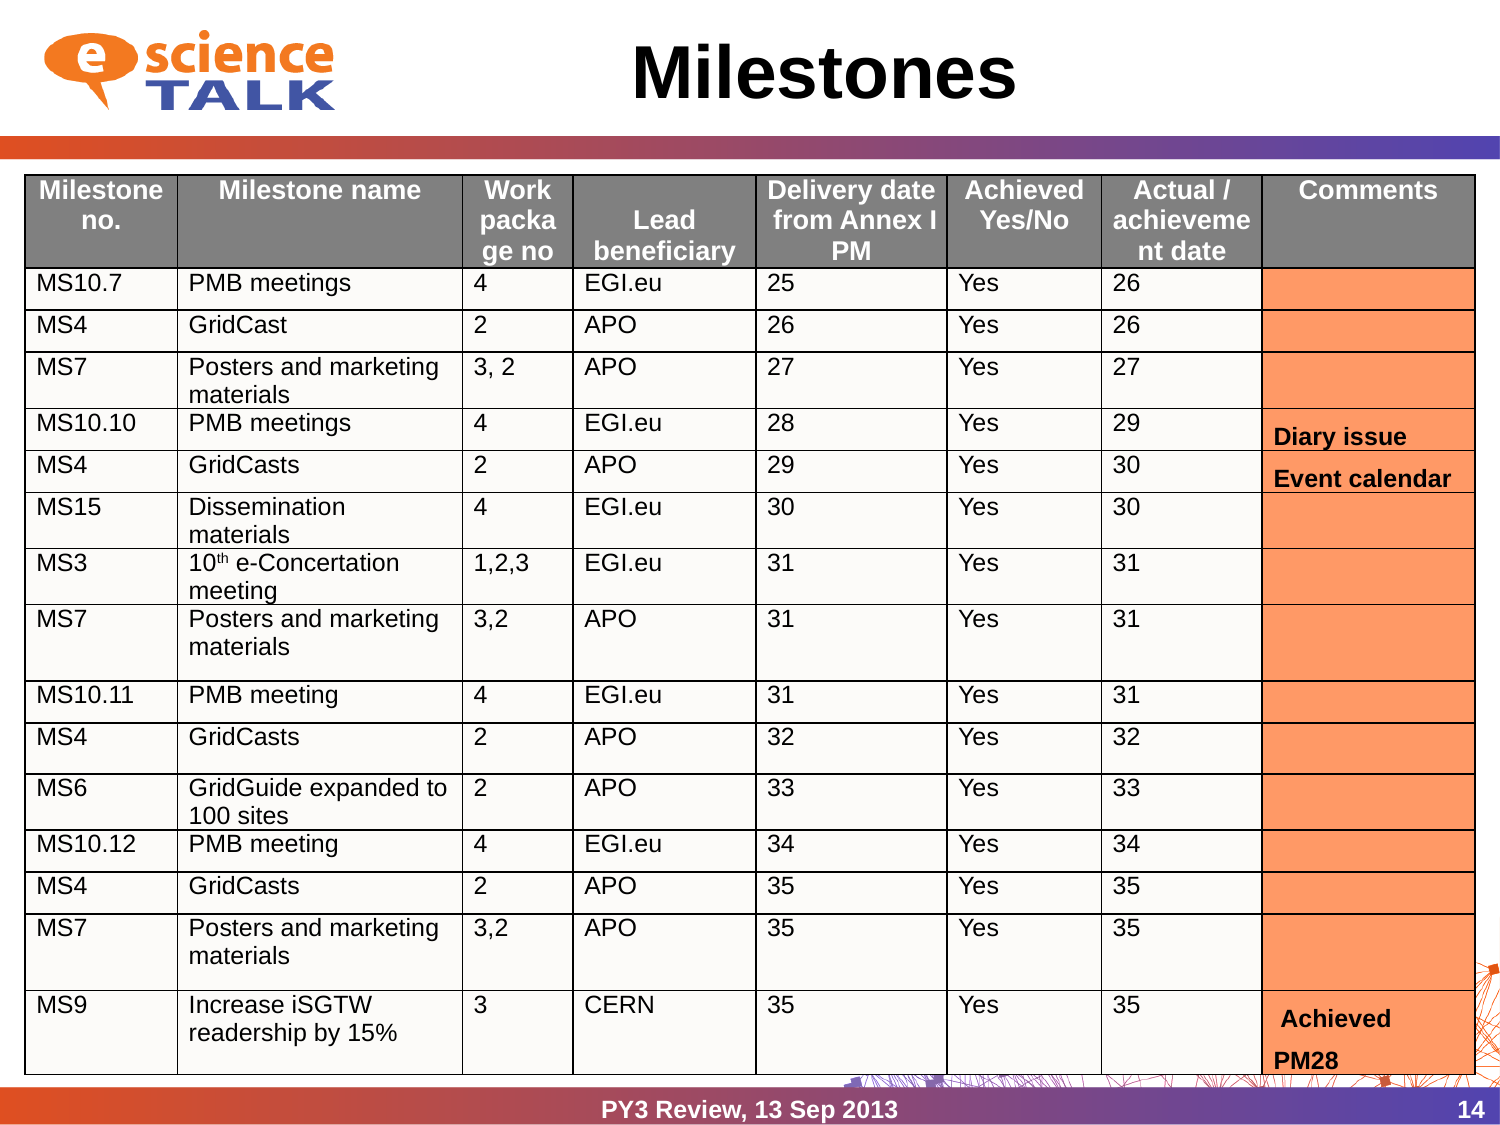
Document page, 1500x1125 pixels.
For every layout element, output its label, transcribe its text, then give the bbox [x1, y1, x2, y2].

table_cell Posters and marketing materials [178, 353, 462, 408]
slide_number 14 [1149, 1085, 1500, 1125]
table_cell APO [574, 873, 755, 913]
table_cell 33 [1102, 775, 1261, 829]
table_cell 25 [757, 269, 946, 309]
table_cell 3,2 [463, 915, 572, 990]
table_header Achieved Yes/No [948, 176, 1101, 267]
table_cell Achieved PM28 [1263, 991, 1474, 1074]
table_cell Yes [948, 775, 1101, 829]
table_cell APO [574, 451, 755, 492]
table_cell MS10.12 [26, 831, 177, 871]
table_cell [1263, 831, 1474, 871]
table_cell 3, 2 [463, 353, 572, 408]
table_cell 4 [463, 831, 572, 871]
table_cell 35 [1102, 991, 1261, 1074]
table_cell [1263, 605, 1474, 680]
table_cell Yes [948, 311, 1101, 351]
table_cell 35 [1102, 873, 1261, 913]
table_cell MS9 [26, 991, 177, 1074]
table_cell 27 [757, 353, 946, 408]
table_cell MS10.11 [26, 682, 177, 722]
table_cell Yes [948, 991, 1101, 1074]
table_cell 2 [463, 311, 572, 351]
table_cell CERN [574, 991, 755, 1074]
table_cell [1263, 549, 1474, 604]
table_cell 2 [463, 873, 572, 913]
table_cell 33 [757, 775, 946, 829]
table_cell EGI.eu [574, 409, 755, 450]
table_cell PMB meeting [178, 831, 462, 871]
table_cell [1263, 269, 1474, 309]
table_header Milestone no. [26, 176, 177, 267]
table_cell 31 [757, 682, 946, 722]
table_cell APO [574, 605, 755, 680]
table_cell Diary issue [1263, 409, 1474, 450]
table_cell PMB meetings [178, 269, 462, 309]
table_cell 4 [463, 269, 572, 309]
table_cell Dissemination materials [178, 493, 462, 548]
table_cell 31 [1102, 605, 1261, 680]
table_cell 27 [1102, 353, 1261, 408]
table_cell [1263, 775, 1474, 829]
table_cell PMB meetings [178, 409, 462, 450]
table_cell 30 [1102, 451, 1261, 492]
table_cell 28 [757, 409, 946, 450]
table_cell 26 [1102, 269, 1261, 309]
table_cell Increase iSGTW readership by 15% [178, 991, 462, 1074]
table_cell EGI.eu [574, 549, 755, 604]
table_cell APO [574, 724, 755, 773]
table_cell 35 [757, 915, 946, 990]
table_cell 26 [757, 311, 946, 351]
table_cell MS7 [26, 353, 177, 408]
table_cell Yes [948, 682, 1101, 722]
table_cell 32 [757, 724, 946, 773]
footer PY3 Review, 13 Sep 2013 [512, 1085, 988, 1125]
table_cell 29 [1102, 409, 1261, 450]
table_cell 35 [757, 991, 946, 1074]
table_cell 2 [463, 724, 572, 773]
table_cell 31 [1102, 549, 1261, 604]
table_cell GridCasts [178, 451, 462, 492]
table_cell MS6 [26, 775, 177, 829]
table_cell MS7 [26, 605, 177, 680]
table_cell 34 [757, 831, 946, 871]
table_cell Posters and marketing materials [178, 605, 462, 680]
table_header Milestone name [178, 176, 462, 267]
table_cell GridCast [178, 311, 462, 351]
table_header Comments [1263, 176, 1474, 267]
table_cell [1263, 493, 1474, 548]
table_cell Yes [948, 409, 1101, 450]
picture [0, 0, 1500, 1125]
table_cell Yes [948, 831, 1101, 871]
table_cell MS15 [26, 493, 177, 548]
table_cell Yes [948, 353, 1101, 408]
table_cell 2 [463, 775, 572, 829]
table_cell Event calendar [1263, 451, 1474, 492]
table_cell 31 [757, 549, 946, 604]
table_cell MS10.10 [26, 409, 177, 450]
table_cell MS4 [26, 311, 177, 351]
table_cell Yes [948, 493, 1101, 548]
table_cell MS10.7 [26, 269, 177, 309]
table_cell Posters and marketing materials [178, 915, 462, 990]
table_cell 35 [757, 873, 946, 913]
table_cell GridCasts [178, 724, 462, 773]
table_cell [1263, 311, 1474, 351]
table_cell Yes [948, 451, 1101, 492]
title Milestones [150, 0, 1500, 138]
table_cell 31 [1102, 682, 1261, 722]
table_cell PMB meeting [178, 682, 462, 722]
table_cell APO [574, 311, 755, 351]
table_cell [1263, 353, 1474, 408]
table_cell Yes [948, 724, 1101, 773]
table_cell 30 [757, 493, 946, 548]
table_cell MS4 [26, 451, 177, 492]
table_cell 35 [1102, 915, 1261, 990]
table_cell [1263, 873, 1474, 913]
table_cell Yes [948, 269, 1101, 309]
table_cell 26 [1102, 311, 1261, 351]
table_cell APO [574, 775, 755, 829]
table_cell [1263, 915, 1474, 990]
table_cell 34 [1102, 831, 1261, 871]
table_cell 10th e-Concertation meeting [178, 549, 462, 604]
table_cell EGI.eu [574, 831, 755, 871]
table_cell MS3 [26, 549, 177, 604]
table_cell Yes [948, 605, 1101, 680]
table_cell 4 [463, 682, 572, 722]
table_cell GridCasts [178, 873, 462, 913]
table_header Work package no [463, 176, 572, 267]
table_cell [1263, 682, 1474, 722]
table_cell 32 [1102, 724, 1261, 773]
table_cell Yes [948, 915, 1101, 990]
table_cell 2 [463, 451, 572, 492]
table_cell 3 [463, 991, 572, 1074]
table_cell APO [574, 915, 755, 990]
table_cell MS7 [26, 915, 177, 990]
table_cell EGI.eu [574, 493, 755, 548]
table_header Lead beneficiary [574, 176, 755, 267]
table_cell [1263, 724, 1474, 773]
table_cell 3,2 [463, 605, 572, 680]
table_cell EGI.eu [574, 682, 755, 722]
table_cell Yes [948, 549, 1101, 604]
table_cell MS4 [26, 724, 177, 773]
table_cell 4 [463, 493, 572, 548]
table_cell Yes [948, 873, 1101, 913]
table_cell 31 [757, 605, 946, 680]
table_cell MS4 [26, 873, 177, 913]
table_cell EGI.eu [574, 269, 755, 309]
table_header Actual / achievement date [1102, 176, 1261, 267]
table_cell 30 [1102, 493, 1261, 548]
table_cell 4 [463, 409, 572, 450]
table_cell APO [574, 353, 755, 408]
table_header Delivery date from Annex I PM [757, 176, 946, 267]
table_cell 1,2,3 [463, 549, 572, 604]
table_cell 29 [757, 451, 946, 492]
table_cell GridGuide expanded to 100 sites [178, 775, 462, 829]
